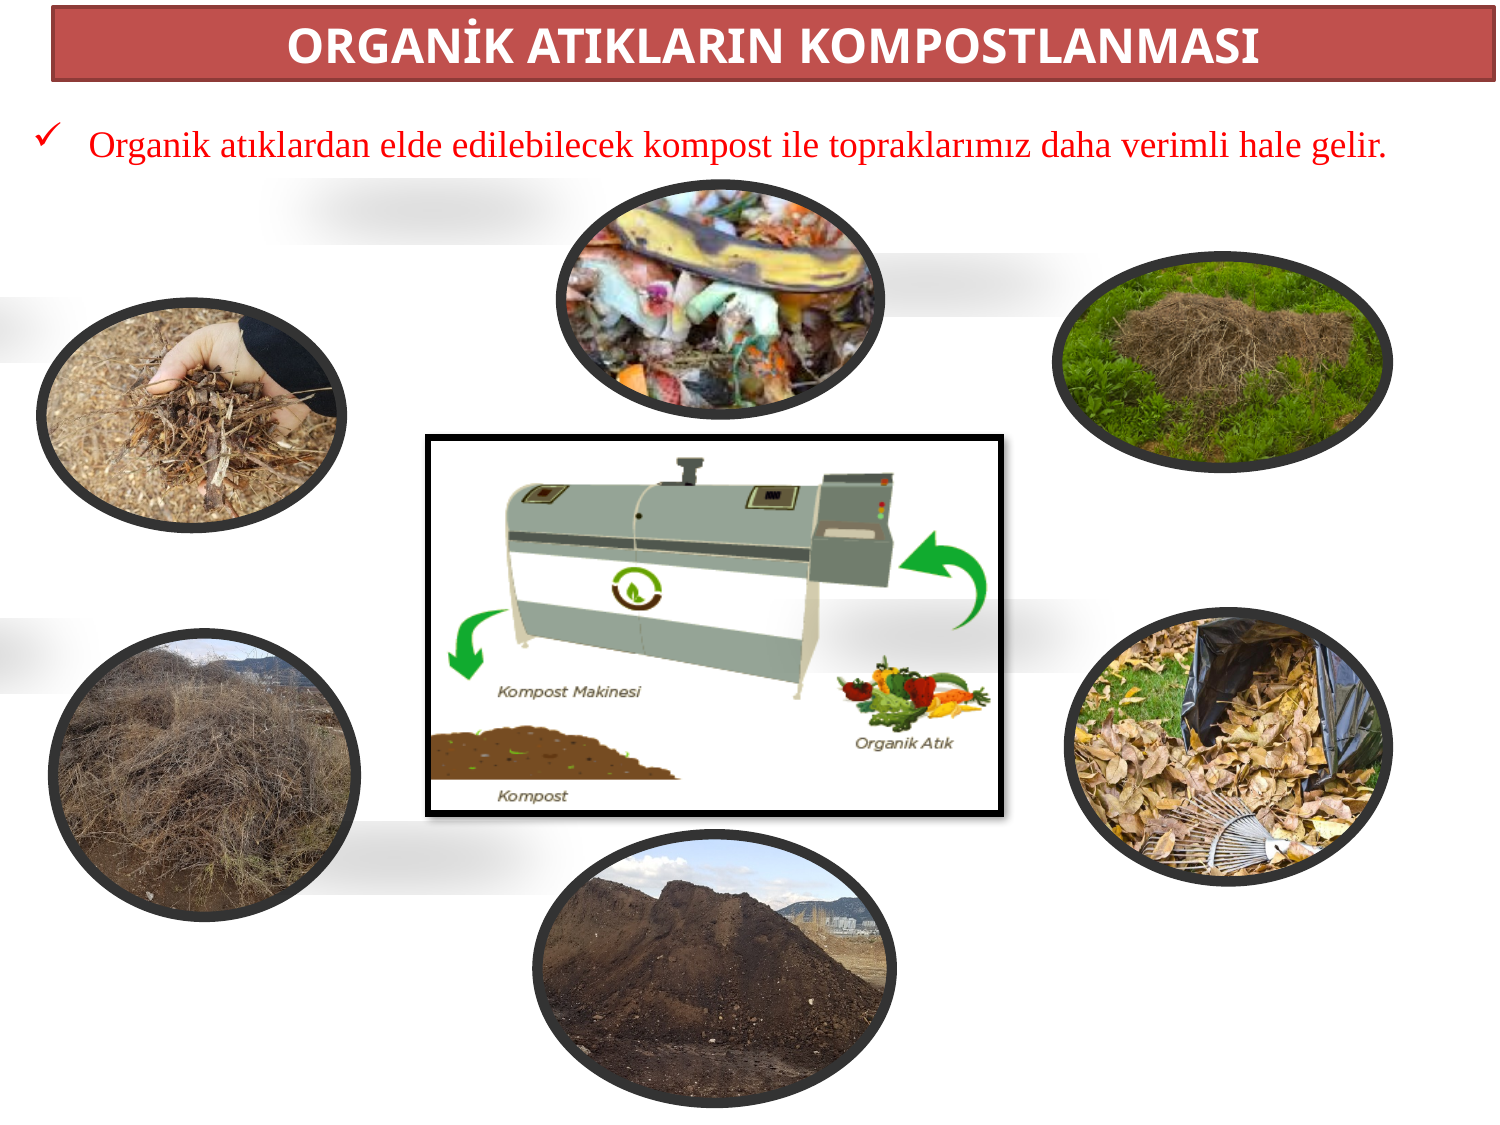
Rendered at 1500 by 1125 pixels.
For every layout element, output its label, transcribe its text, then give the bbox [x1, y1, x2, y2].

picture [1056, 256, 1389, 469]
text_box ORGANİK ATIKLARIN KOMPOSTLANMASI [51, 5, 1496, 82]
picture [537, 833, 892, 1104]
picture [1068, 611, 1389, 882]
picture [52, 633, 357, 918]
picture [560, 184, 881, 415]
picture [430, 440, 999, 811]
text_box Organik atıklardan elde edilebilecek kompost ile topraklarımız daha verimli hale gelir. [17, 90, 1477, 173]
picture [41, 302, 343, 529]
